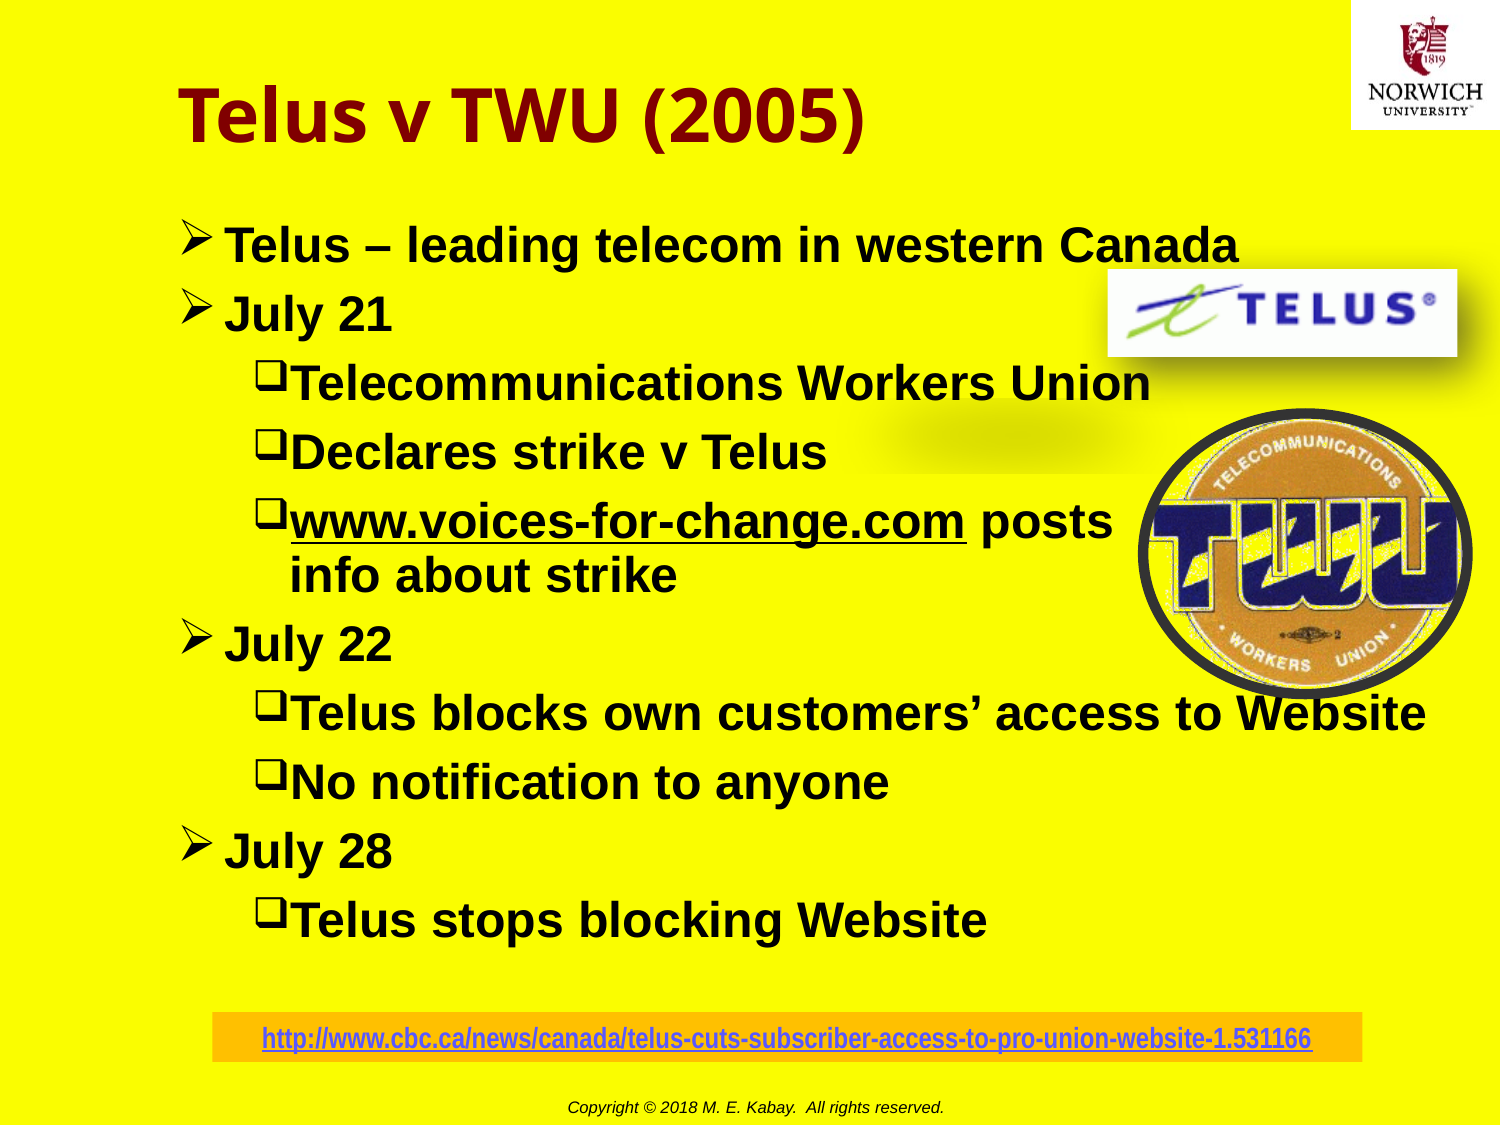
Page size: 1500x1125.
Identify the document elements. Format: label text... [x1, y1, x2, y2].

list Telus – leading telecom in western Canada July 21 Telecommunications Workers Union Declares strike v Telus www.voices-for-change.com posts info about strike July 22 Telus blocks own customers’ access to Website No notification to anyone July 28 Telus stops blocking Website [161, 211, 1463, 1038]
picture [1351, 0, 1500, 130]
picture [1142, 413, 1468, 695]
title Telus v TWU (2005) [161, 24, 1339, 211]
text_box http://www.cbc.ca/news/canada/telus-cuts-subscriber-access-to-pro-union-website-1.531166 [212, 1012, 1363, 1062]
picture [1107, 269, 1458, 357]
